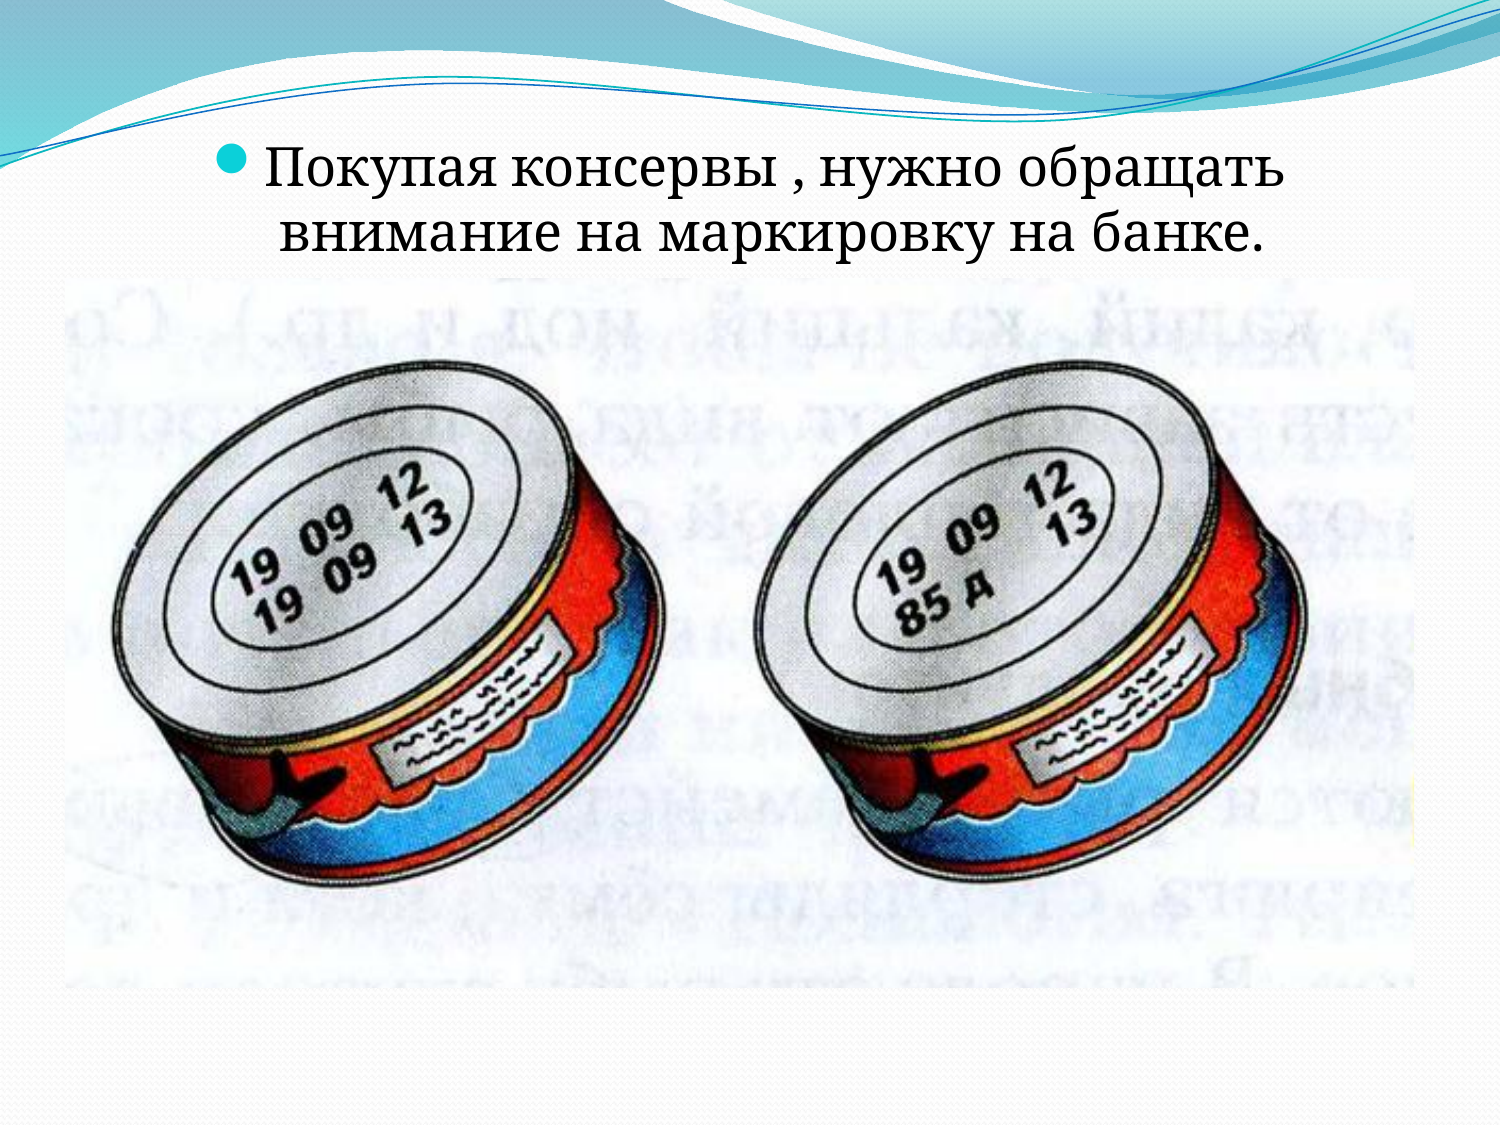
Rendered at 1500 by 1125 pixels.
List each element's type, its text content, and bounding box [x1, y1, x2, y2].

picture [64, 278, 1415, 988]
list Покупая консервы , нужно обращать внимание на маркировку на банке. [75, 125, 1425, 1097]
